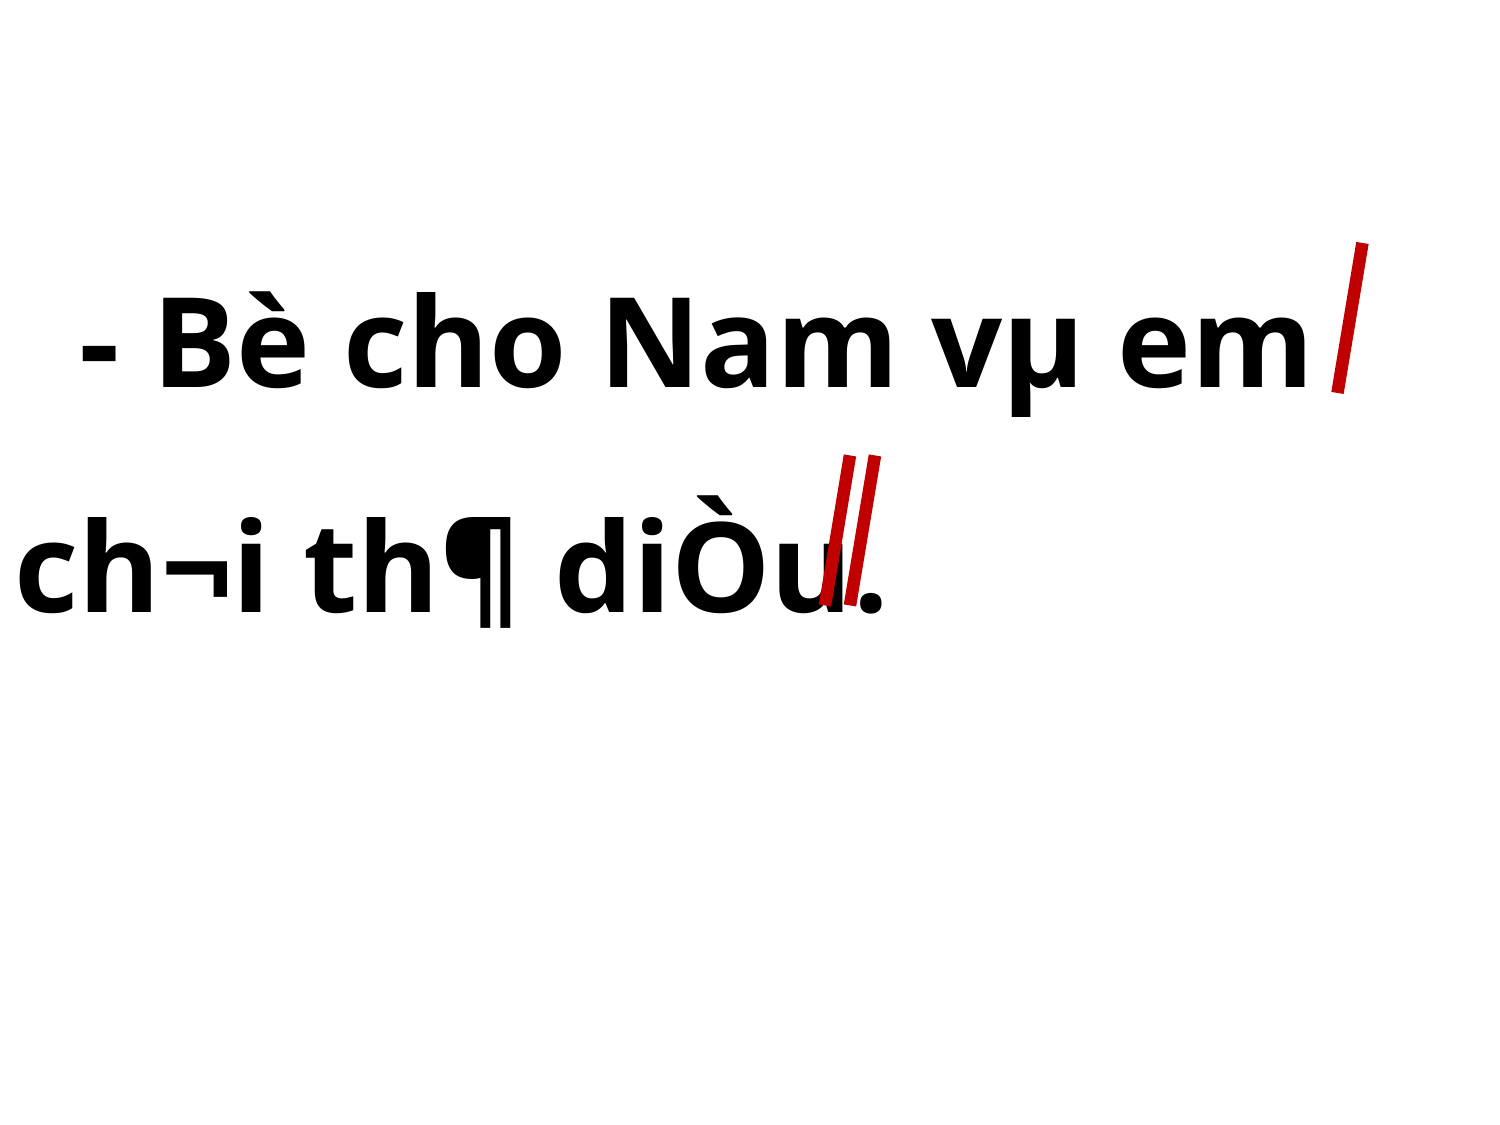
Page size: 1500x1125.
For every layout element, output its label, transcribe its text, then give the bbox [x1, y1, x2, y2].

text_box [1337, 242, 1363, 394]
text_box - Bè cho Nam vµ em ch¬i th¶ diÒu. [0, 180, 1500, 646]
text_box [824, 455, 847, 606]
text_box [849, 455, 876, 606]
